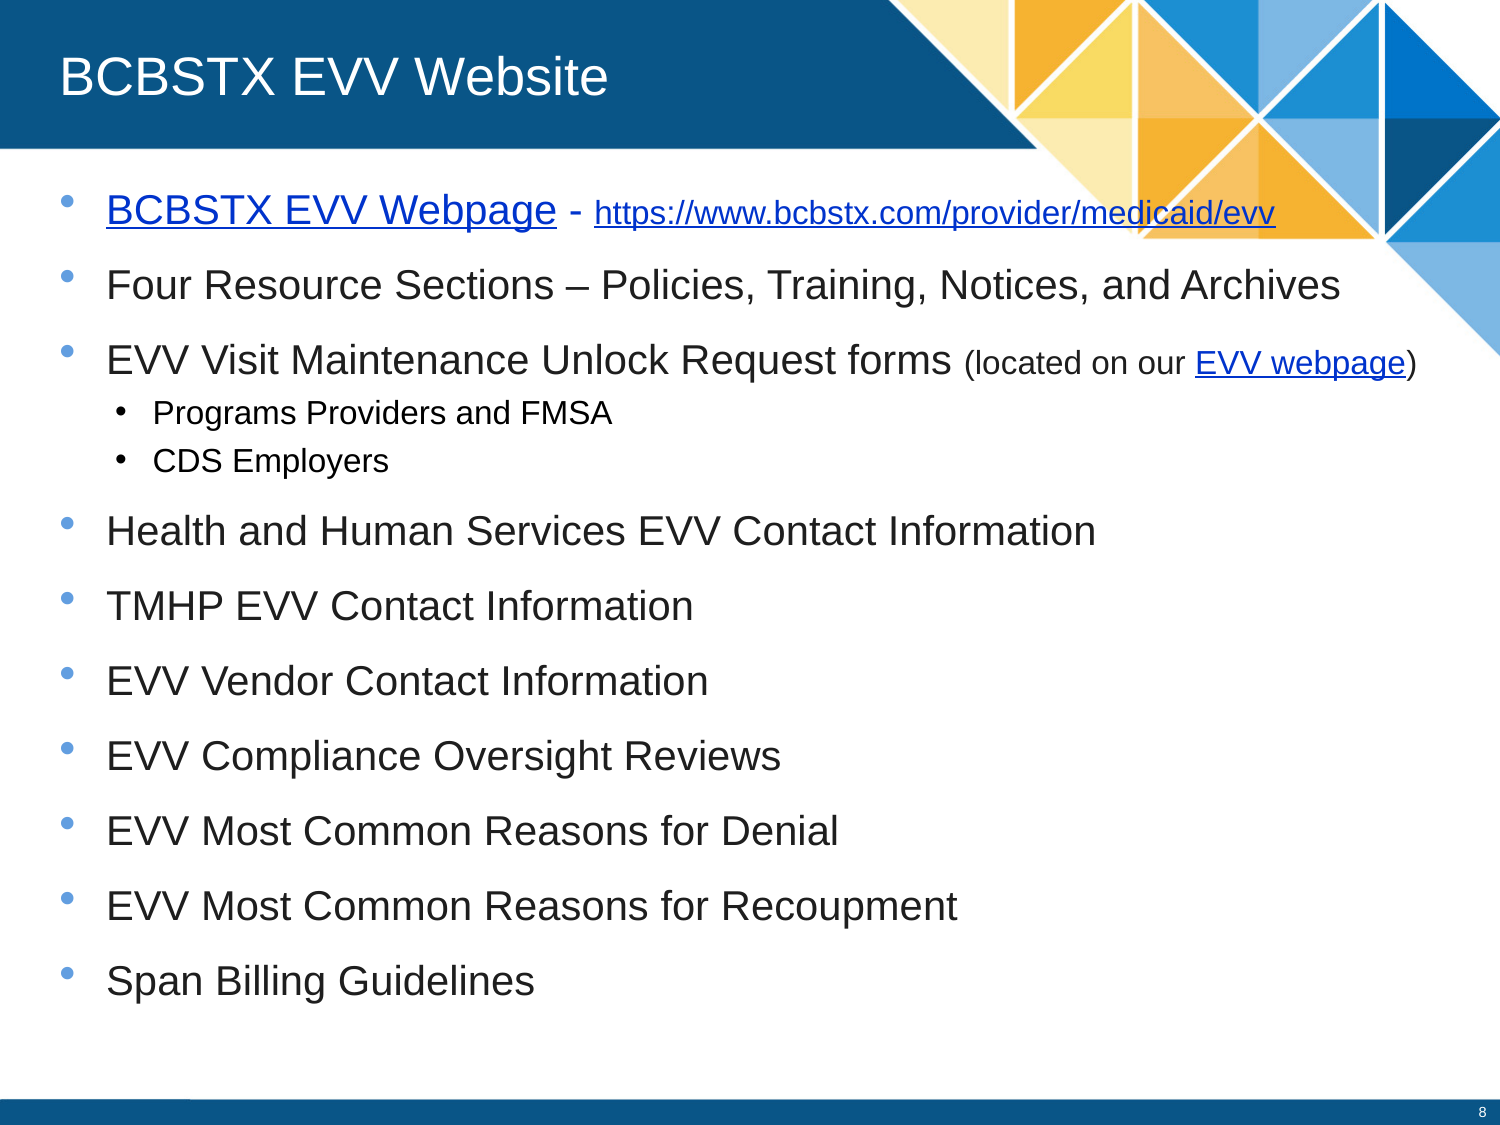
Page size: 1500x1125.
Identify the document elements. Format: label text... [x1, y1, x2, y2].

slide_number 8 [1376, 1098, 1500, 1125]
title BCBSTX EVV Website [59, 4, 1317, 143]
list BCBSTX EVV Webpage - https://www.bcbstx.com/provider/medicaid/evv Four Resource Sections – Policies, Training, Notices, and Archives EVV Visit Maintenance Unlock Request forms (located on our EVV webpage) Programs Providers and FMSA CDS Employers Health and Human Services EVV Contact Information TMHP EVV Contact Information EVV Vendor Contact Information EVV Compliance Oversight Reviews EVV Most Common Reasons for Denial EVV Most Common Reasons for Recoupment Span Billing Guidelines [59, 174, 1448, 1033]
picture [0, 0, 1500, 1125]
